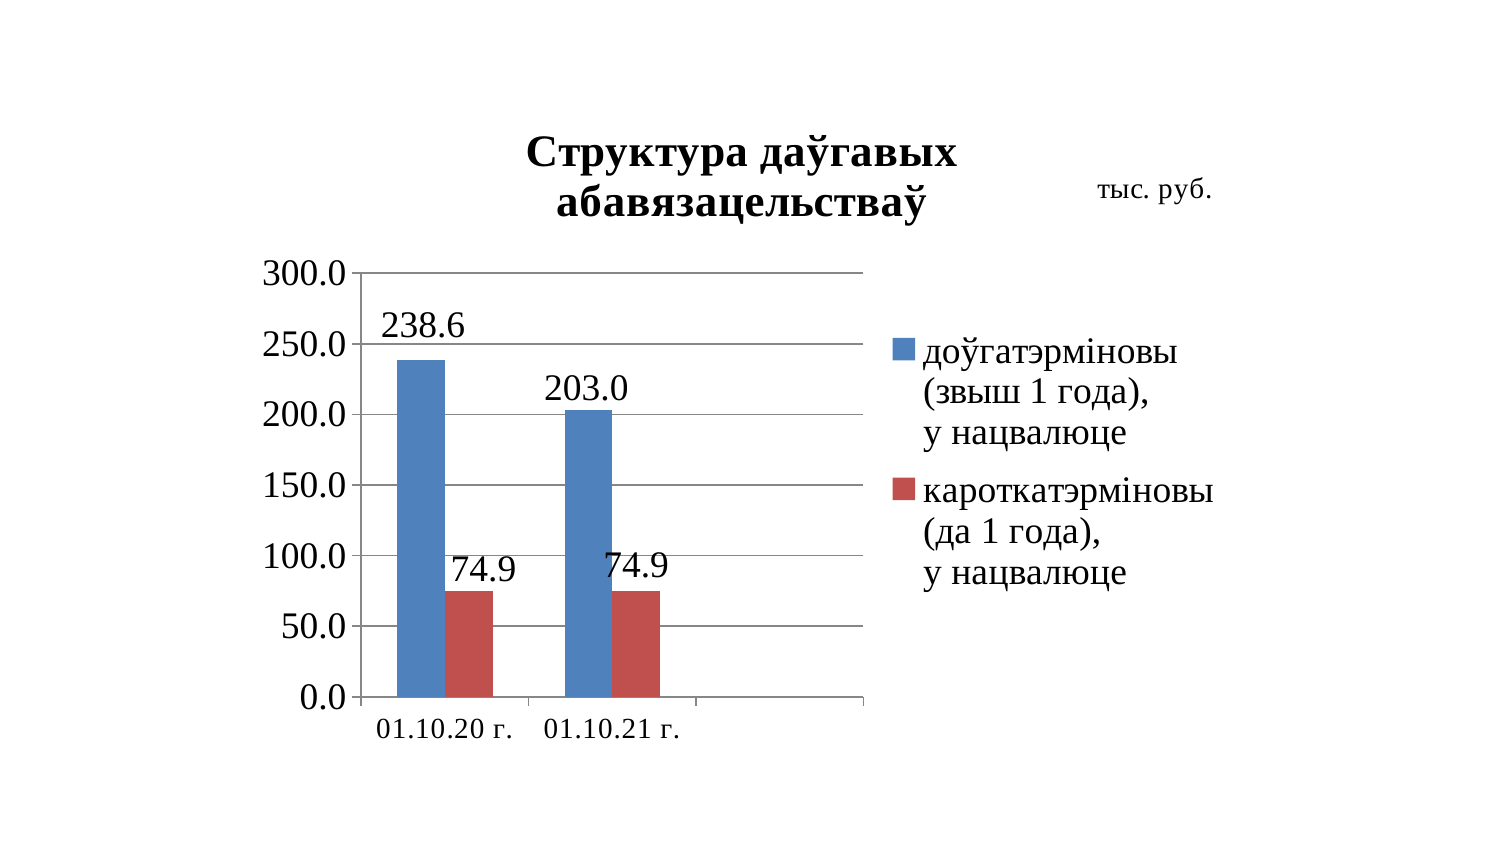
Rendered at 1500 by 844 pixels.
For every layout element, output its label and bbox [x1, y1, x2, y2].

chart [241, 90, 1243, 759]
